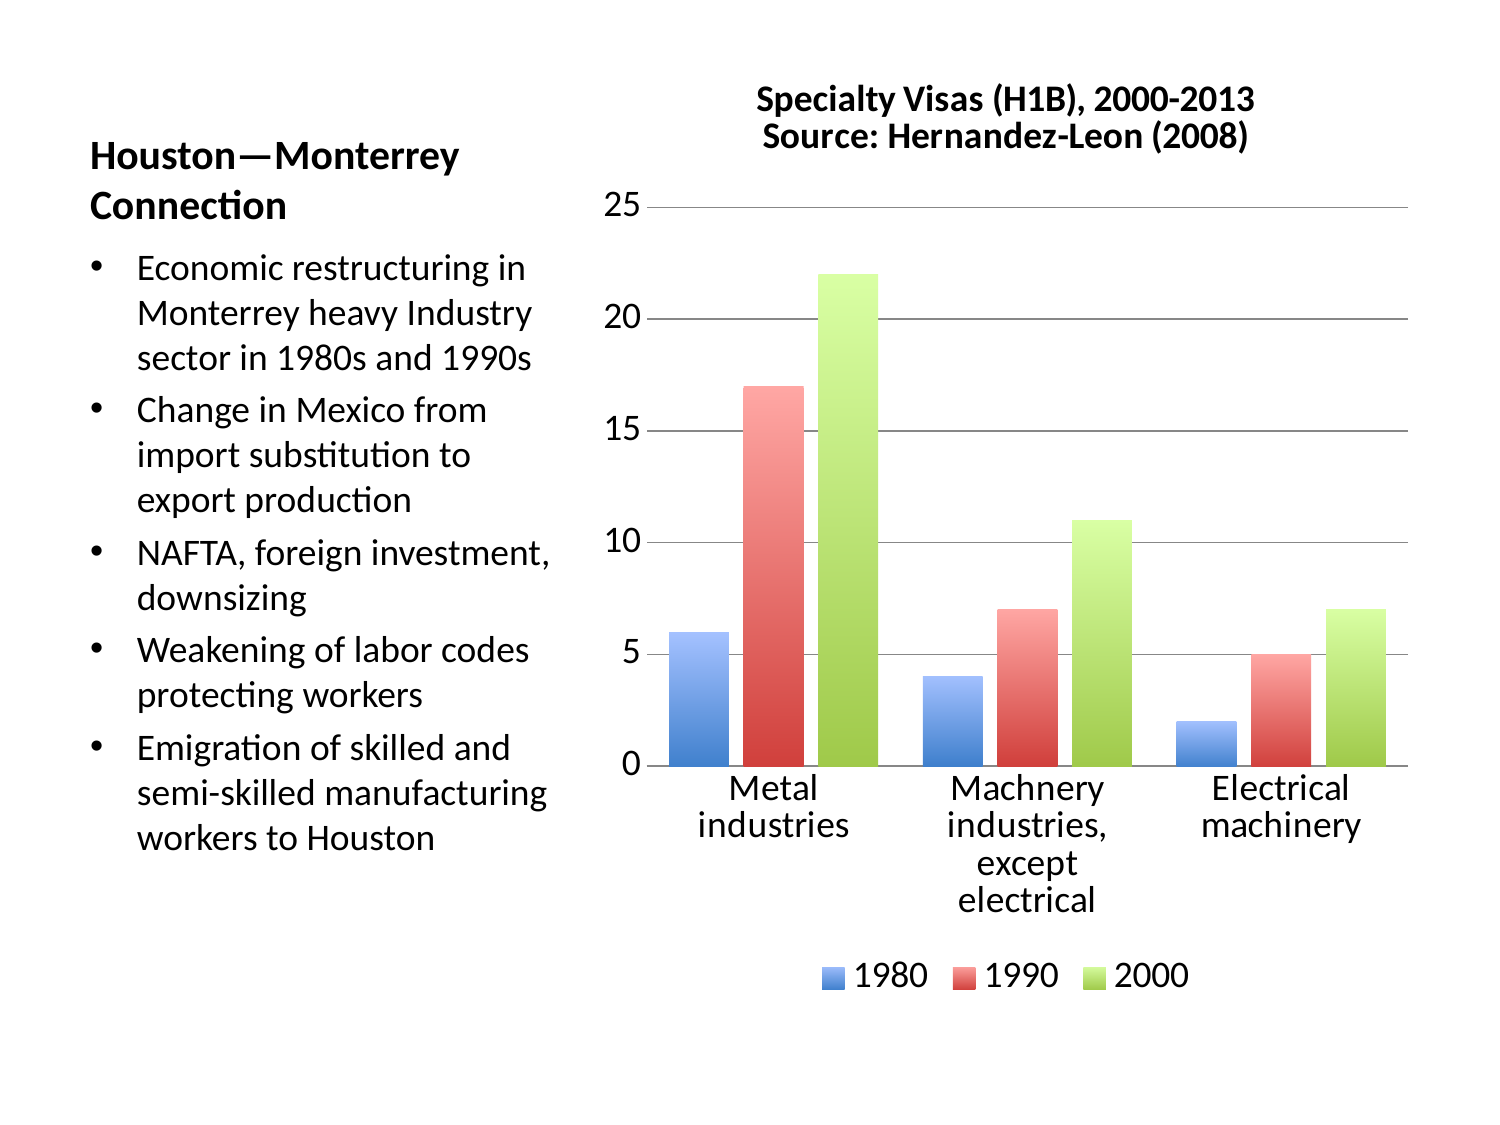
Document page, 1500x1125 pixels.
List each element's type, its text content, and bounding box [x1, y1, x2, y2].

list Economic restructuring in Monterrey heavy Industry sector in 1980s and 1990s Change in Mexico from import substitution to export production NAFTA, foreign investment, downsizing Weakening of labor codes protecting workers Emigration of skilled and semi-skilled manufacturing workers to Houston [75, 235, 569, 1005]
title Houston—Monterrey Connection [75, 44, 569, 235]
chart [586, 44, 1426, 1006]
